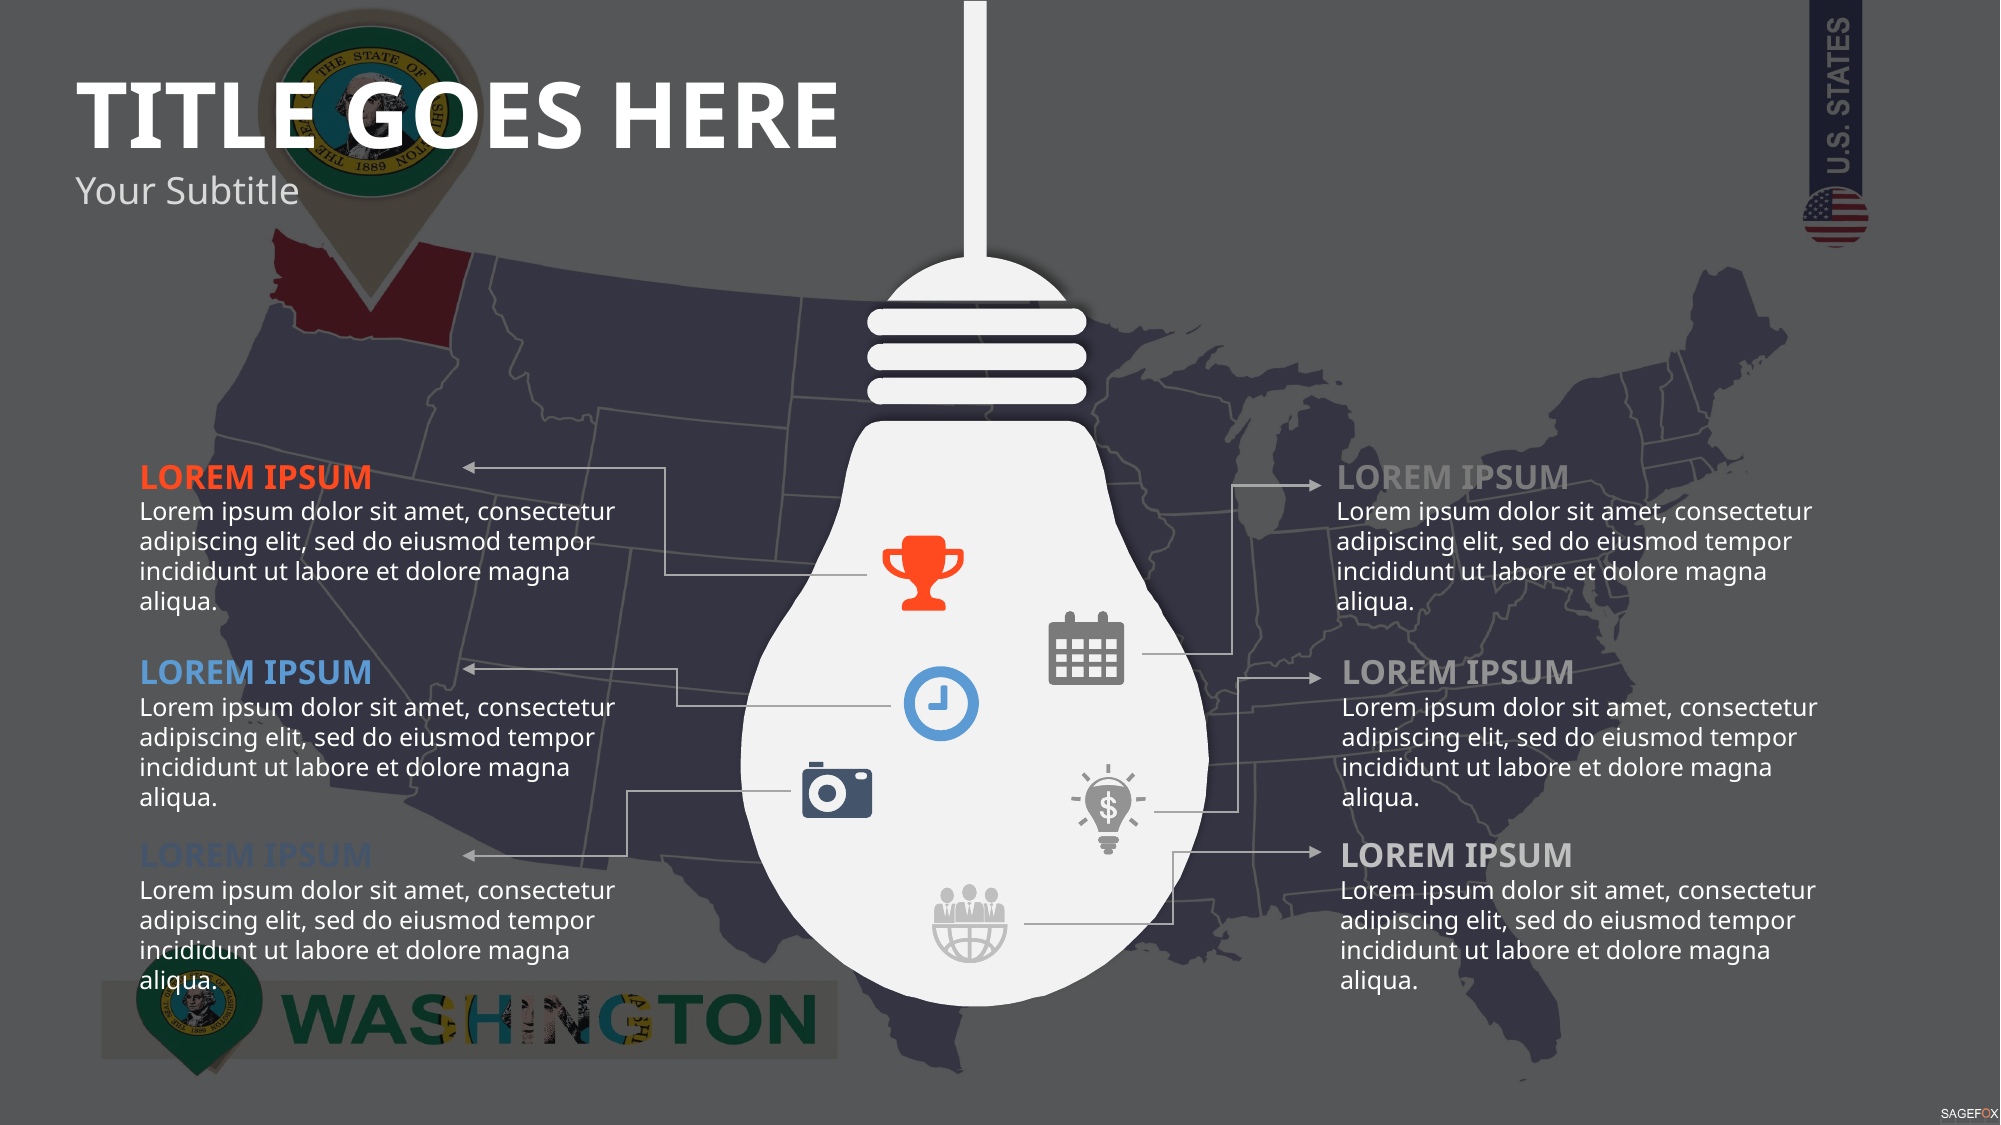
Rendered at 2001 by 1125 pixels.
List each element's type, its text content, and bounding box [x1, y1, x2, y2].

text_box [1153, 678, 1322, 812]
text_box LOREM IPSUM Lorem ipsum dolor sit amet, consectetur adipiscing elit, sed do eiusmod tempor incididunt ut labore et dolore magna aliqua. [129, 646, 647, 817]
text_box LOREM IPSUM Lorem ipsum dolor sit amet, consectetur adipiscing elit, sed do eiusmod tempor incididunt ut labore et dolore magna aliqua. [129, 450, 647, 621]
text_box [1071, 764, 1146, 852]
text_box TITLE GOES HERE Your Subtitle [60, 49, 740, 220]
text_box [462, 668, 892, 706]
text_box LOREM IPSUM Lorem ipsum dolor sit amet, consectetur adipiscing elit, sed do eiusmod tempor incididunt ut labore et dolore magna aliqua. [1326, 450, 1844, 621]
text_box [932, 884, 1008, 964]
text_box LOREM IPSUM Lorem ipsum dolor sit amet, consectetur adipiscing elit, sed do eiusmod tempor incididunt ut labore et dolore magna aliqua. [129, 829, 647, 1000]
text_box LOREM IPSUM Lorem ipsum dolor sit amet, consectetur adipiscing elit, sed do eiusmod tempor incididunt ut labore et dolore magna aliqua. [1329, 829, 1848, 1000]
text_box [1024, 852, 1322, 924]
text_box LOREM IPSUM Lorem ipsum dolor sit amet, consectetur adipiscing elit, sed do eiusmod tempor incididunt ut labore et dolore magna aliqua. [1331, 646, 1849, 817]
picture [1940, 0, 2001, 1125]
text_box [740, 0, 1210, 1007]
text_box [462, 467, 868, 576]
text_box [1142, 485, 1322, 654]
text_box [462, 791, 792, 856]
